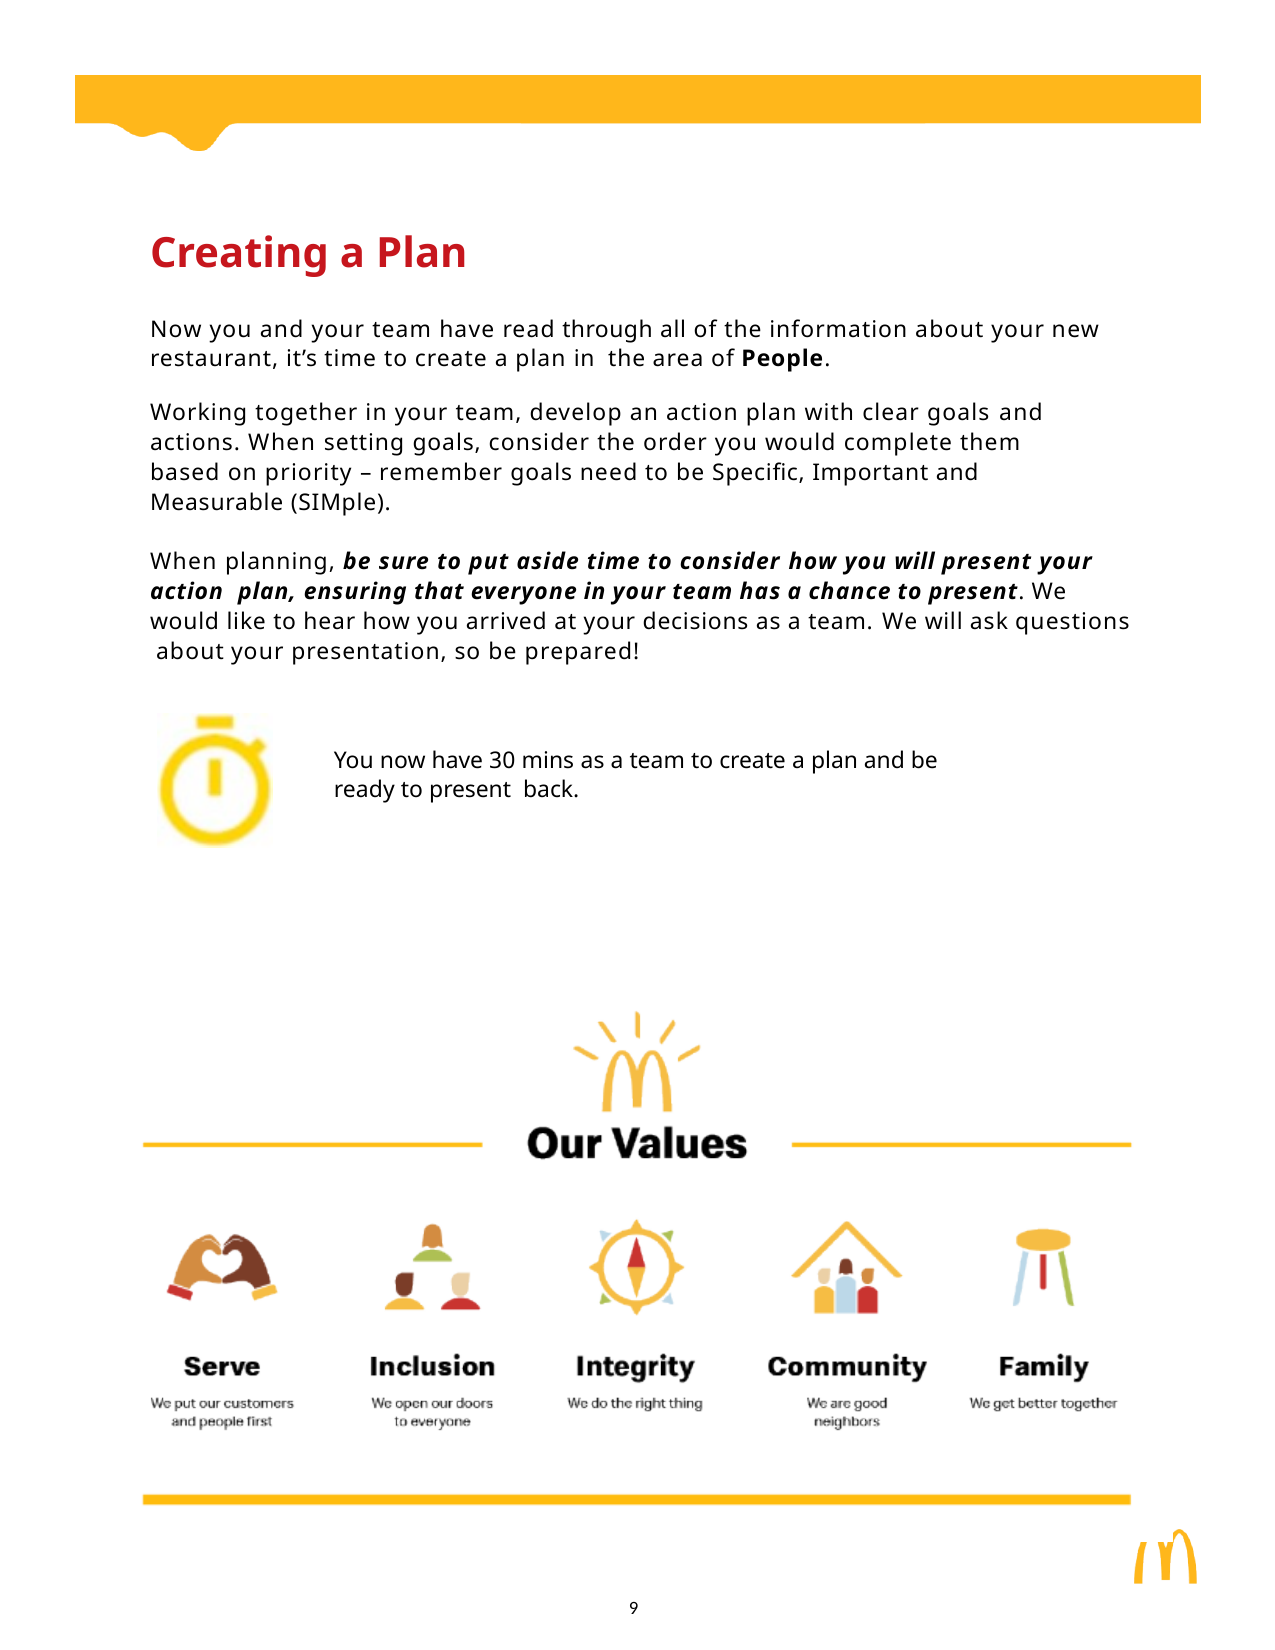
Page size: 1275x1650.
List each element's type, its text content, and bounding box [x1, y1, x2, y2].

text_box You now have 30 mins as a team to create a plan and be ready to present back. [331, 742, 969, 802]
picture [75, 75, 1201, 151]
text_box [76, 959, 1197, 1584]
text_box Creating a Plan Now you and your team have read through all of the information about your new restaurant, it’s time to create a plan in the area of People. Working together in your team, develop an action plan with clear goals and actions. When setting goals, consider the order you would complete them based on priority – remember goals need to be Specific, Important and Measurable (SIMple). When planning, be sure to put aside time to consider how you will present your action plan, ensuring that everyone in your team has a chance to present. We would like to hear how you arrived at your decisions as a team. We will ask questions about your presentation, so be prepared! [147, 223, 1176, 694]
slide_number 9 [622, 1598, 655, 1650]
picture [157, 713, 274, 848]
